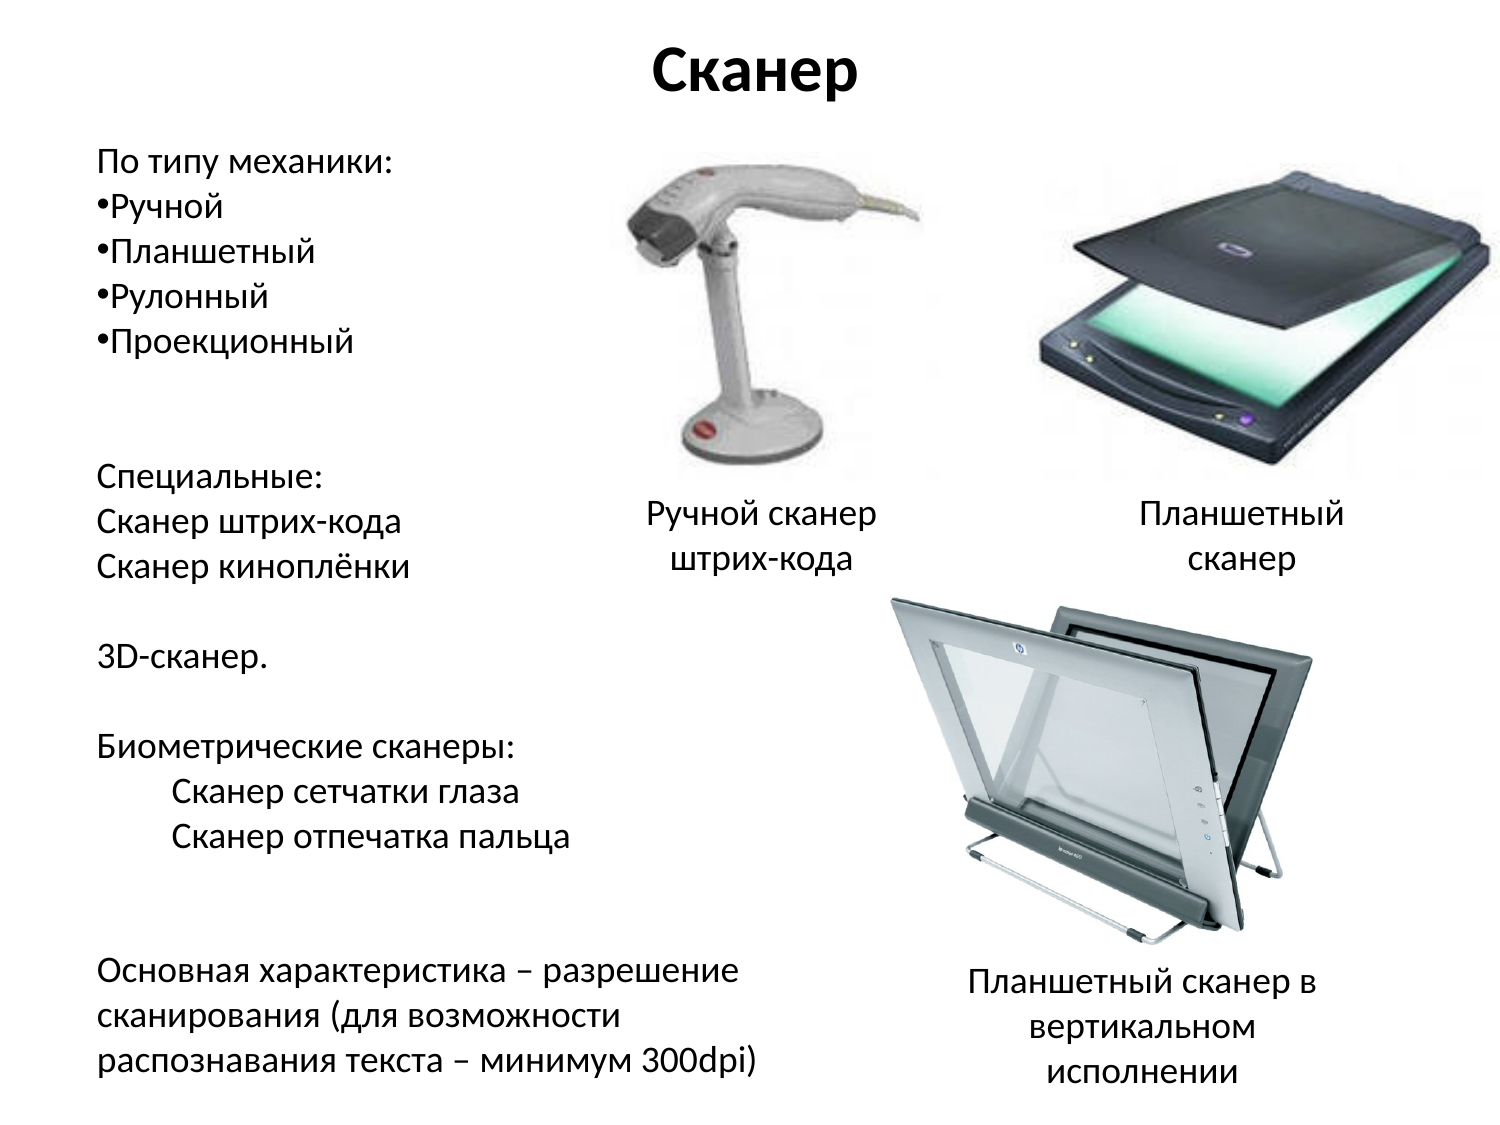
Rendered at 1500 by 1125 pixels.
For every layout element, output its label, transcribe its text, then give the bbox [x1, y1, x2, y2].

text_box Основная характеристика – разрешение сканирования (для возможности распознавания текста – минимум 300dpi) [82, 937, 809, 1088]
picture [1027, 163, 1500, 481]
text_box Ручной сканер штрих-кода [585, 480, 938, 586]
picture [890, 597, 1313, 945]
title Сканер [46, 0, 1465, 129]
picture [609, 152, 945, 481]
text_box Планшетный сканер в вертикальном исполнении [914, 949, 1372, 1099]
text_box Планшетный сканер [1066, 489, 1418, 586]
text_box По типу механики: Ручной Планшетный Рулонный Проекционный Специальные: Сканер штрих-кода Сканер киноплёнки 3D-сканер. Биометрические сканеры: Сканер сетчатки глаза Сканер отпечатка пальца [81, 128, 1360, 954]
